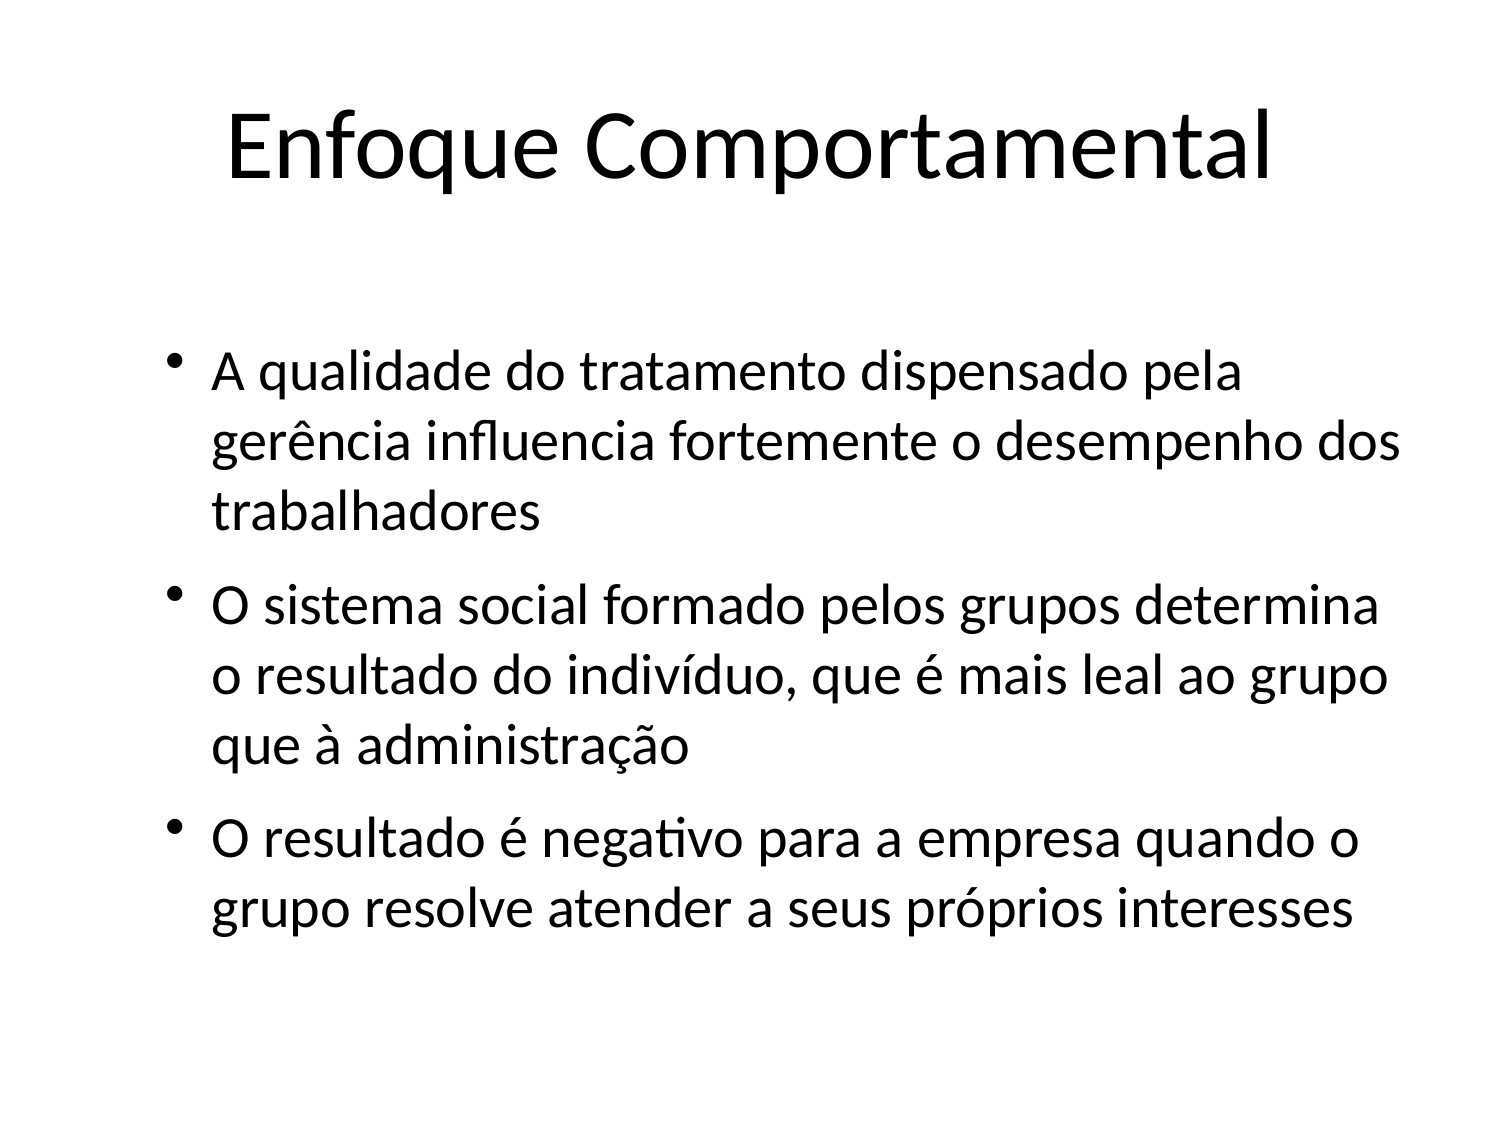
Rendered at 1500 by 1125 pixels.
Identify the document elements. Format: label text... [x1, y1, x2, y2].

list A qualidade do tratamento dispensado pela gerência influencia fortemente o desempenho dos trabalhadores O sistema social formado pelos grupos determina o resultado do indivíduo, que é mais leal ao grupo que à administração O resultado é negativo para a empresa quando o grupo resolve atender a seus próprios interesses [75, 324, 1425, 1050]
title Enfoque Comportamental [75, 45, 1425, 233]
